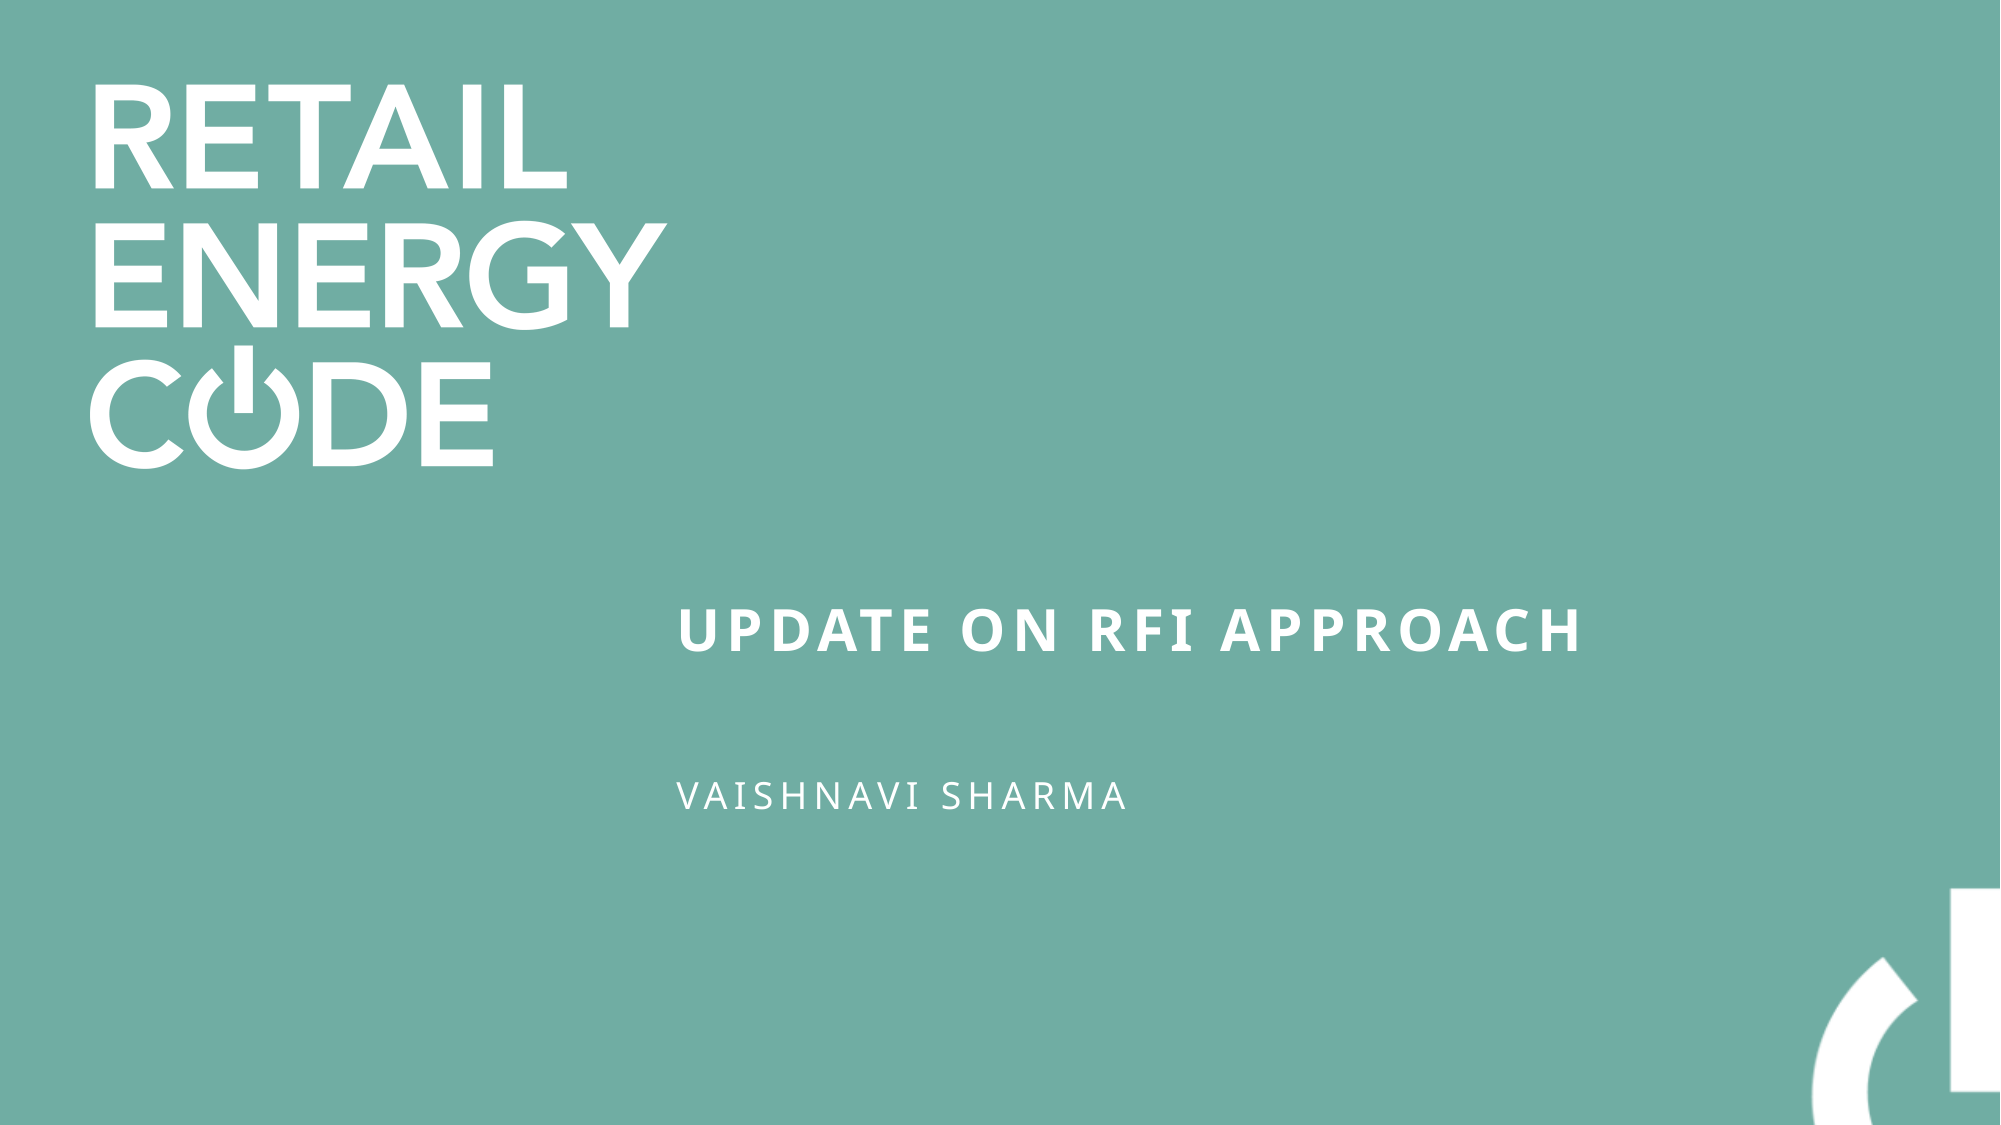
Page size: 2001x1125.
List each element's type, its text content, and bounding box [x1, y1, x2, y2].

list Vaishnavi Sharma [661, 708, 1805, 886]
title Update on RFI approach [661, 453, 1805, 672]
picture [82, 79, 673, 473]
picture [1801, 859, 2000, 1125]
